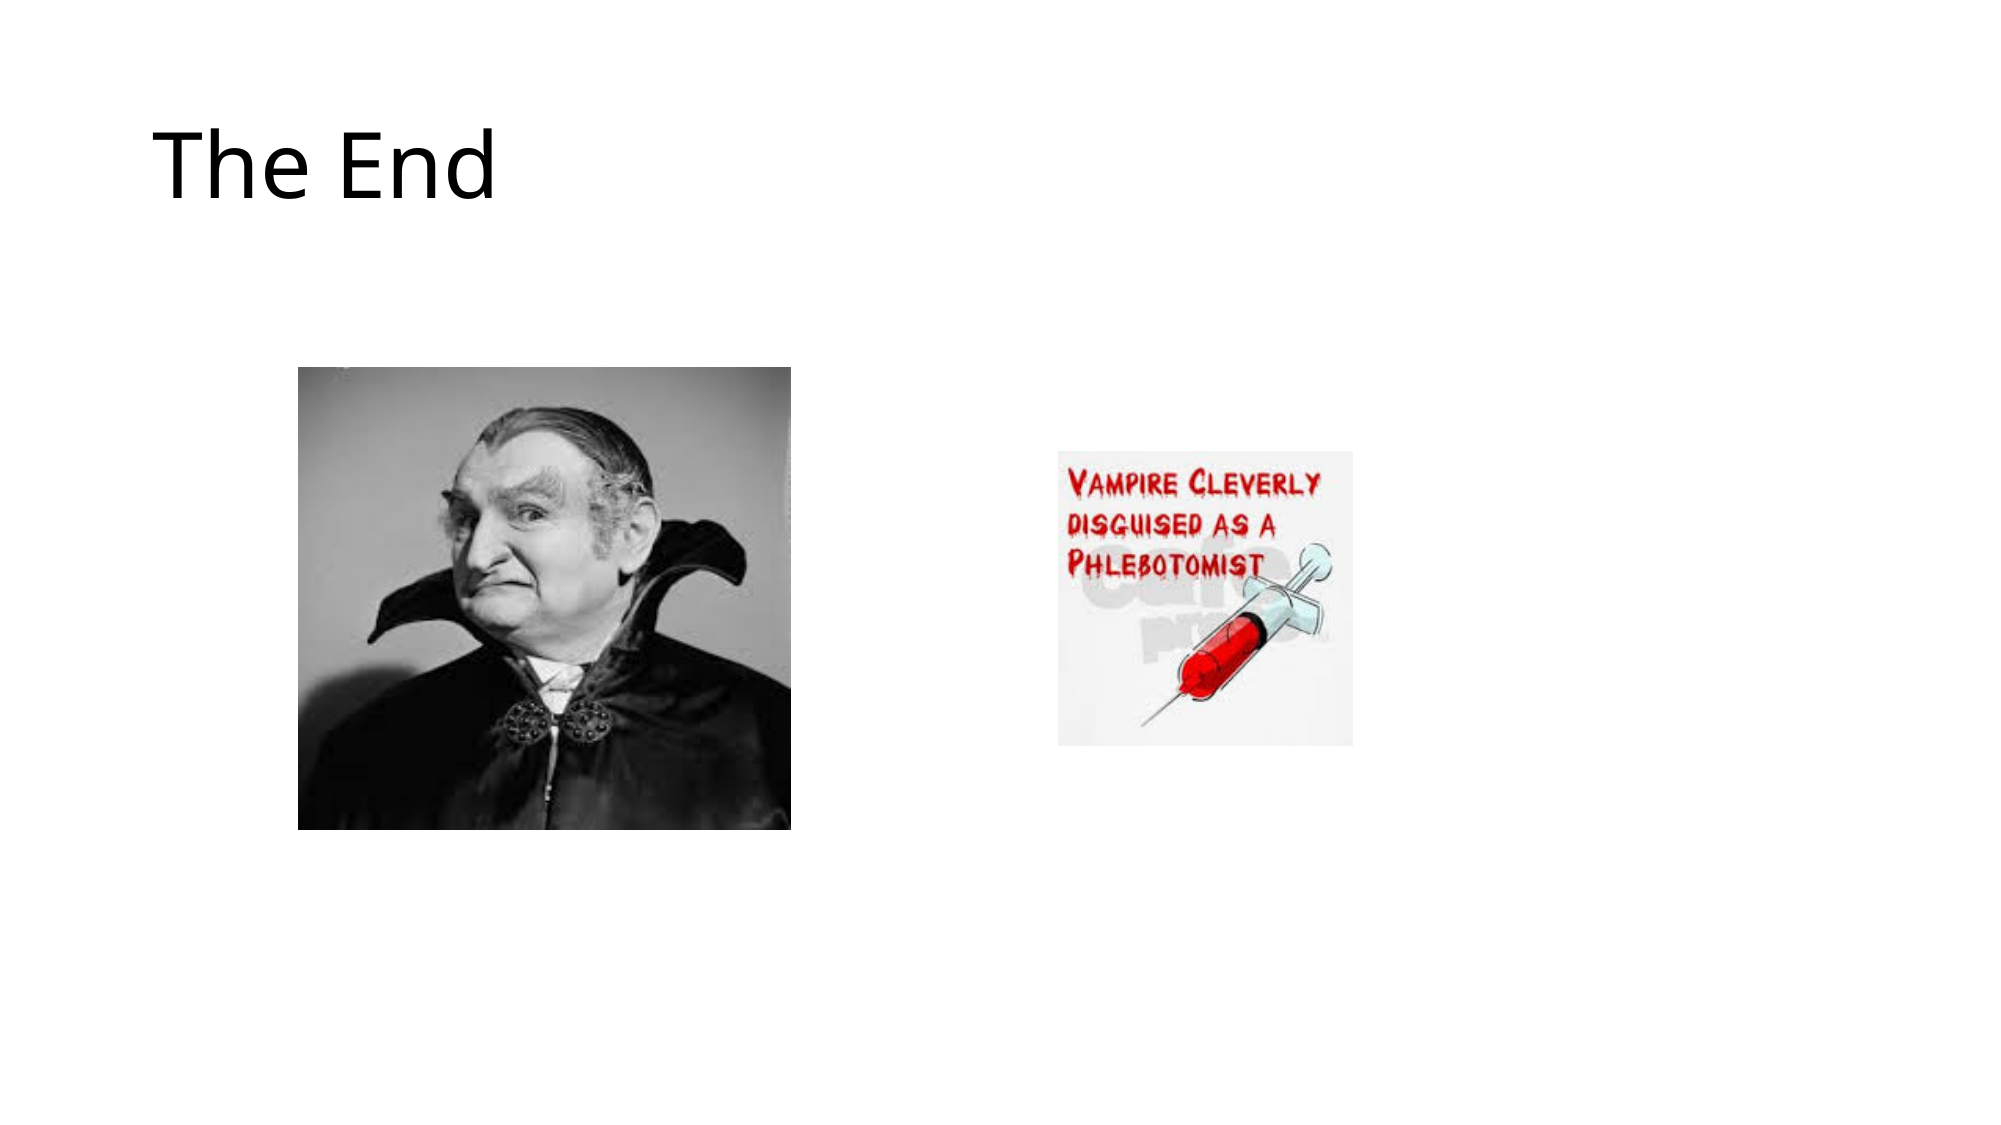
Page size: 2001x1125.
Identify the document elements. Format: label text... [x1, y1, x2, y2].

picture [1058, 451, 1353, 746]
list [298, 367, 791, 830]
title The End [137, 59, 1863, 278]
